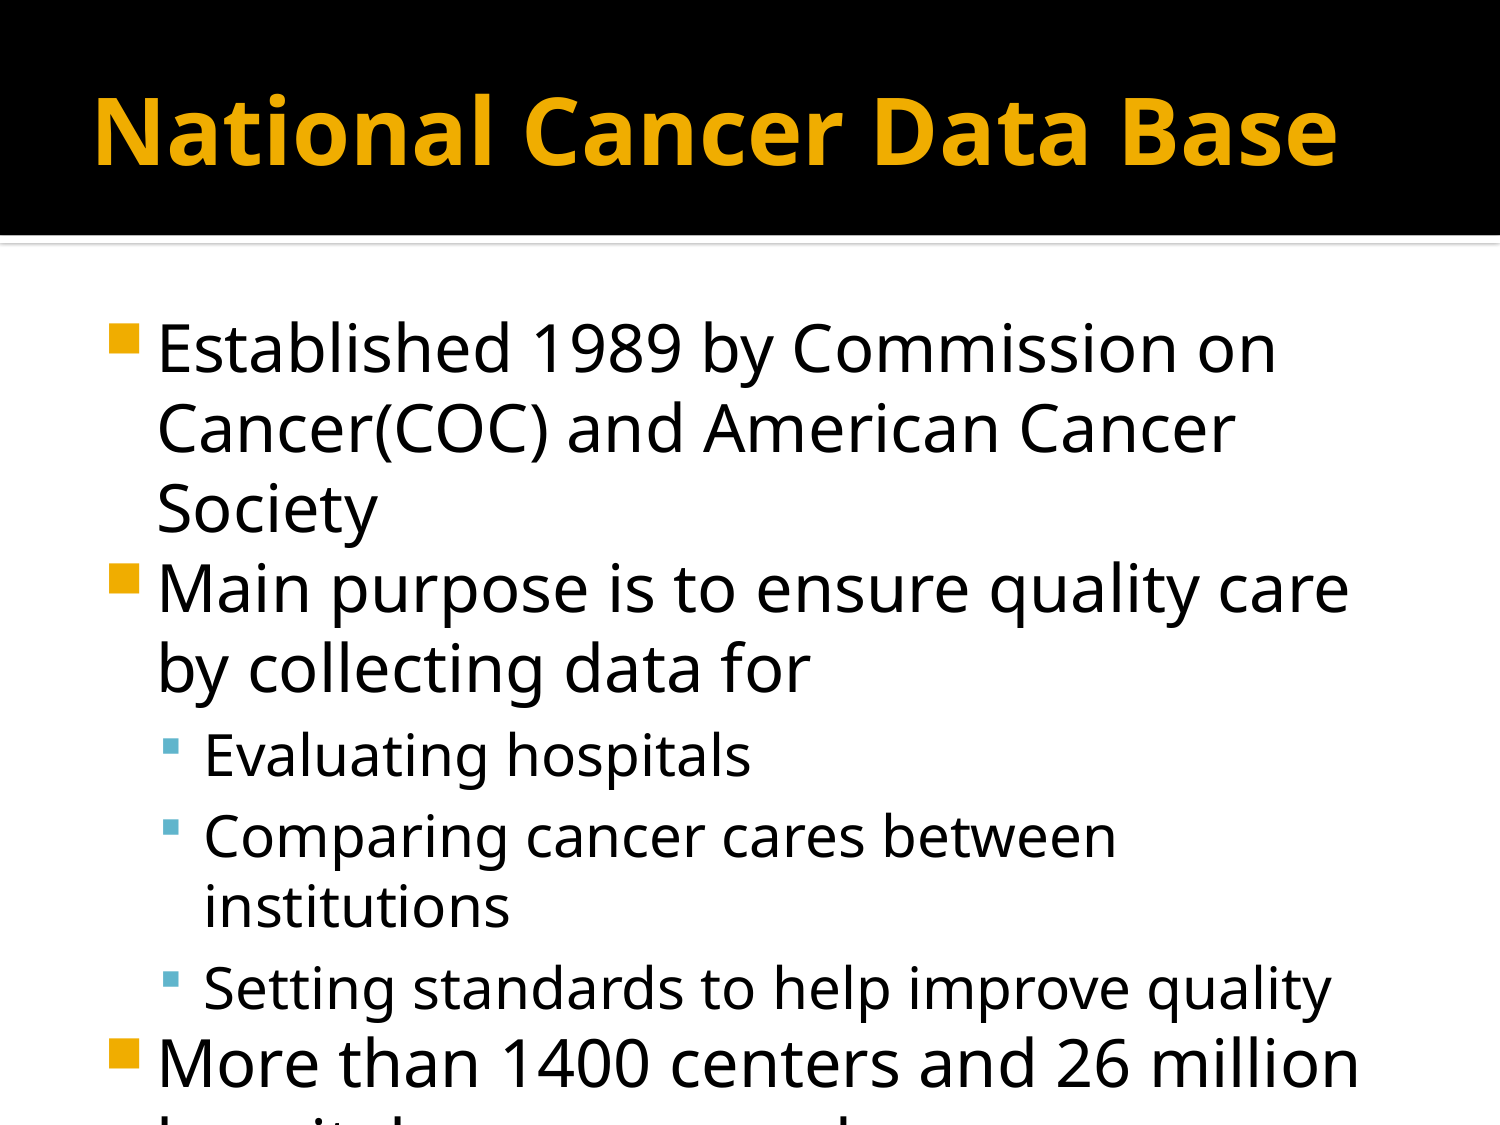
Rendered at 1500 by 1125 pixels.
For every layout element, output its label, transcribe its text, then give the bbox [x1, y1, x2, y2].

list Established 1989 by Commission on Cancer(COC) and American Cancer Society Main purpose is to ensure quality care by collecting data for Evaluating hospitals Comparing cancer cares between institutions Setting standards to help improve quality More than 1400 centers and 26 million hospital cancer records [75, 291, 1425, 1050]
title National Cancer Data Base [75, 25, 1425, 231]
